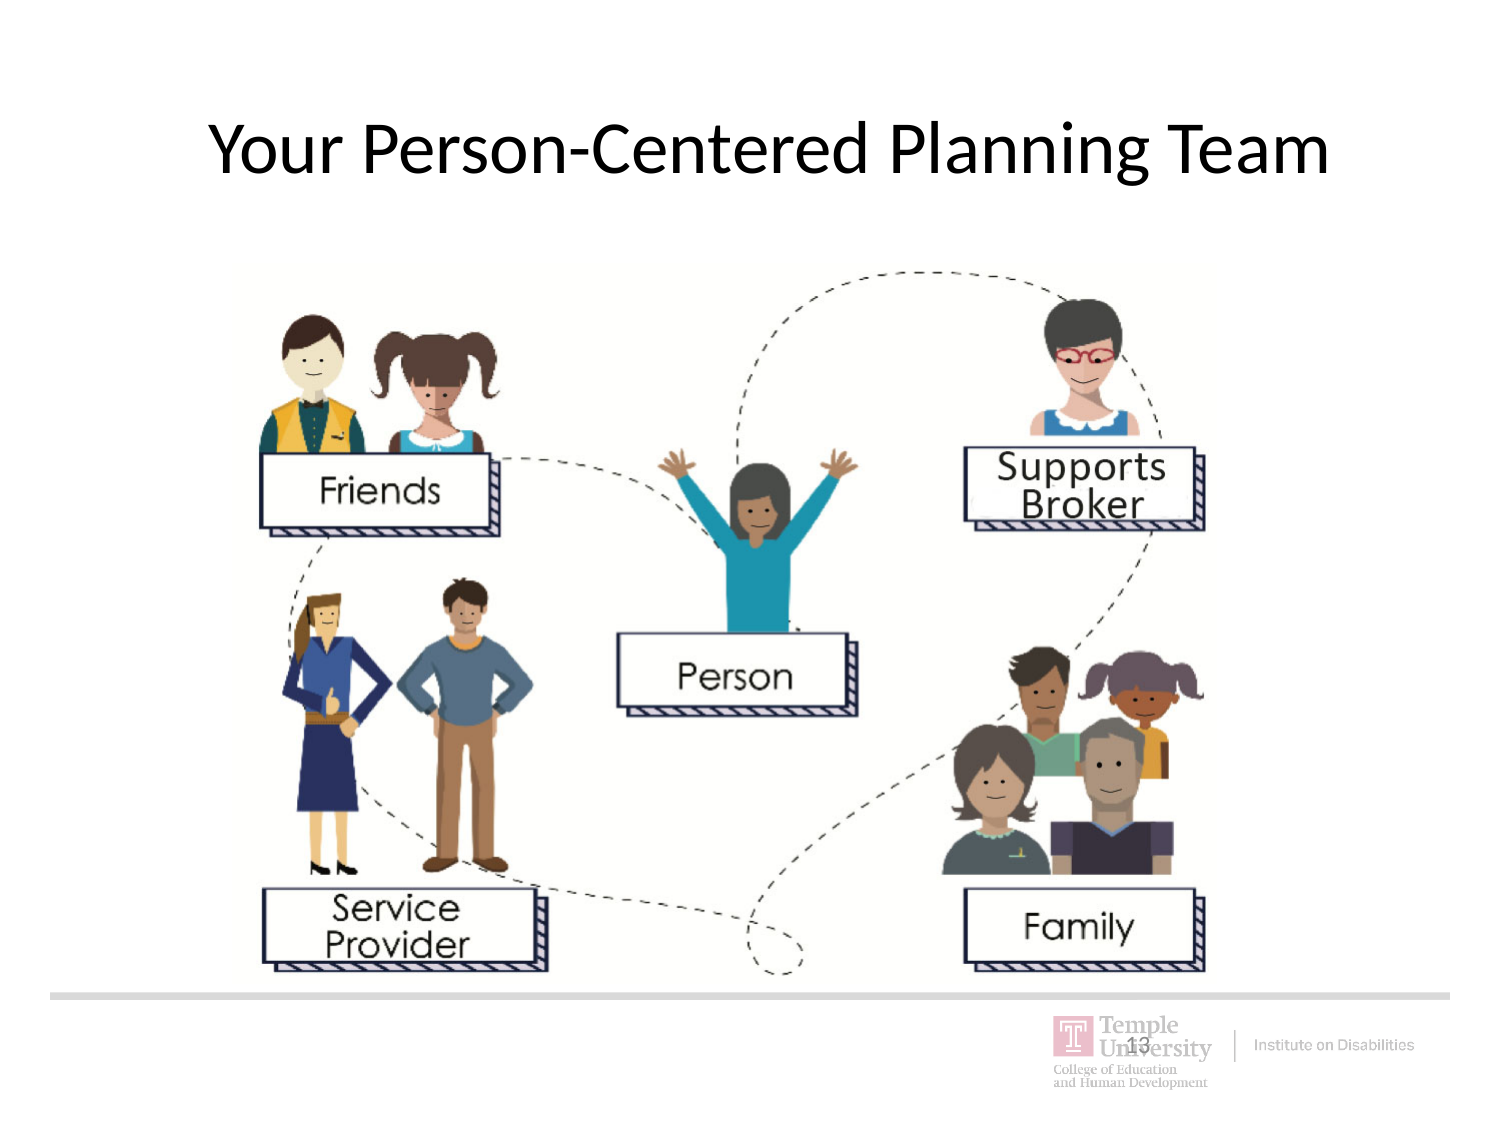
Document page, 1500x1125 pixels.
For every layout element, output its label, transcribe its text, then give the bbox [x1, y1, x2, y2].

slide_number 13 [1100, 1024, 1166, 1063]
title Your Person-Centered Planning Team [78, 49, 1463, 238]
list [208, 263, 1263, 984]
